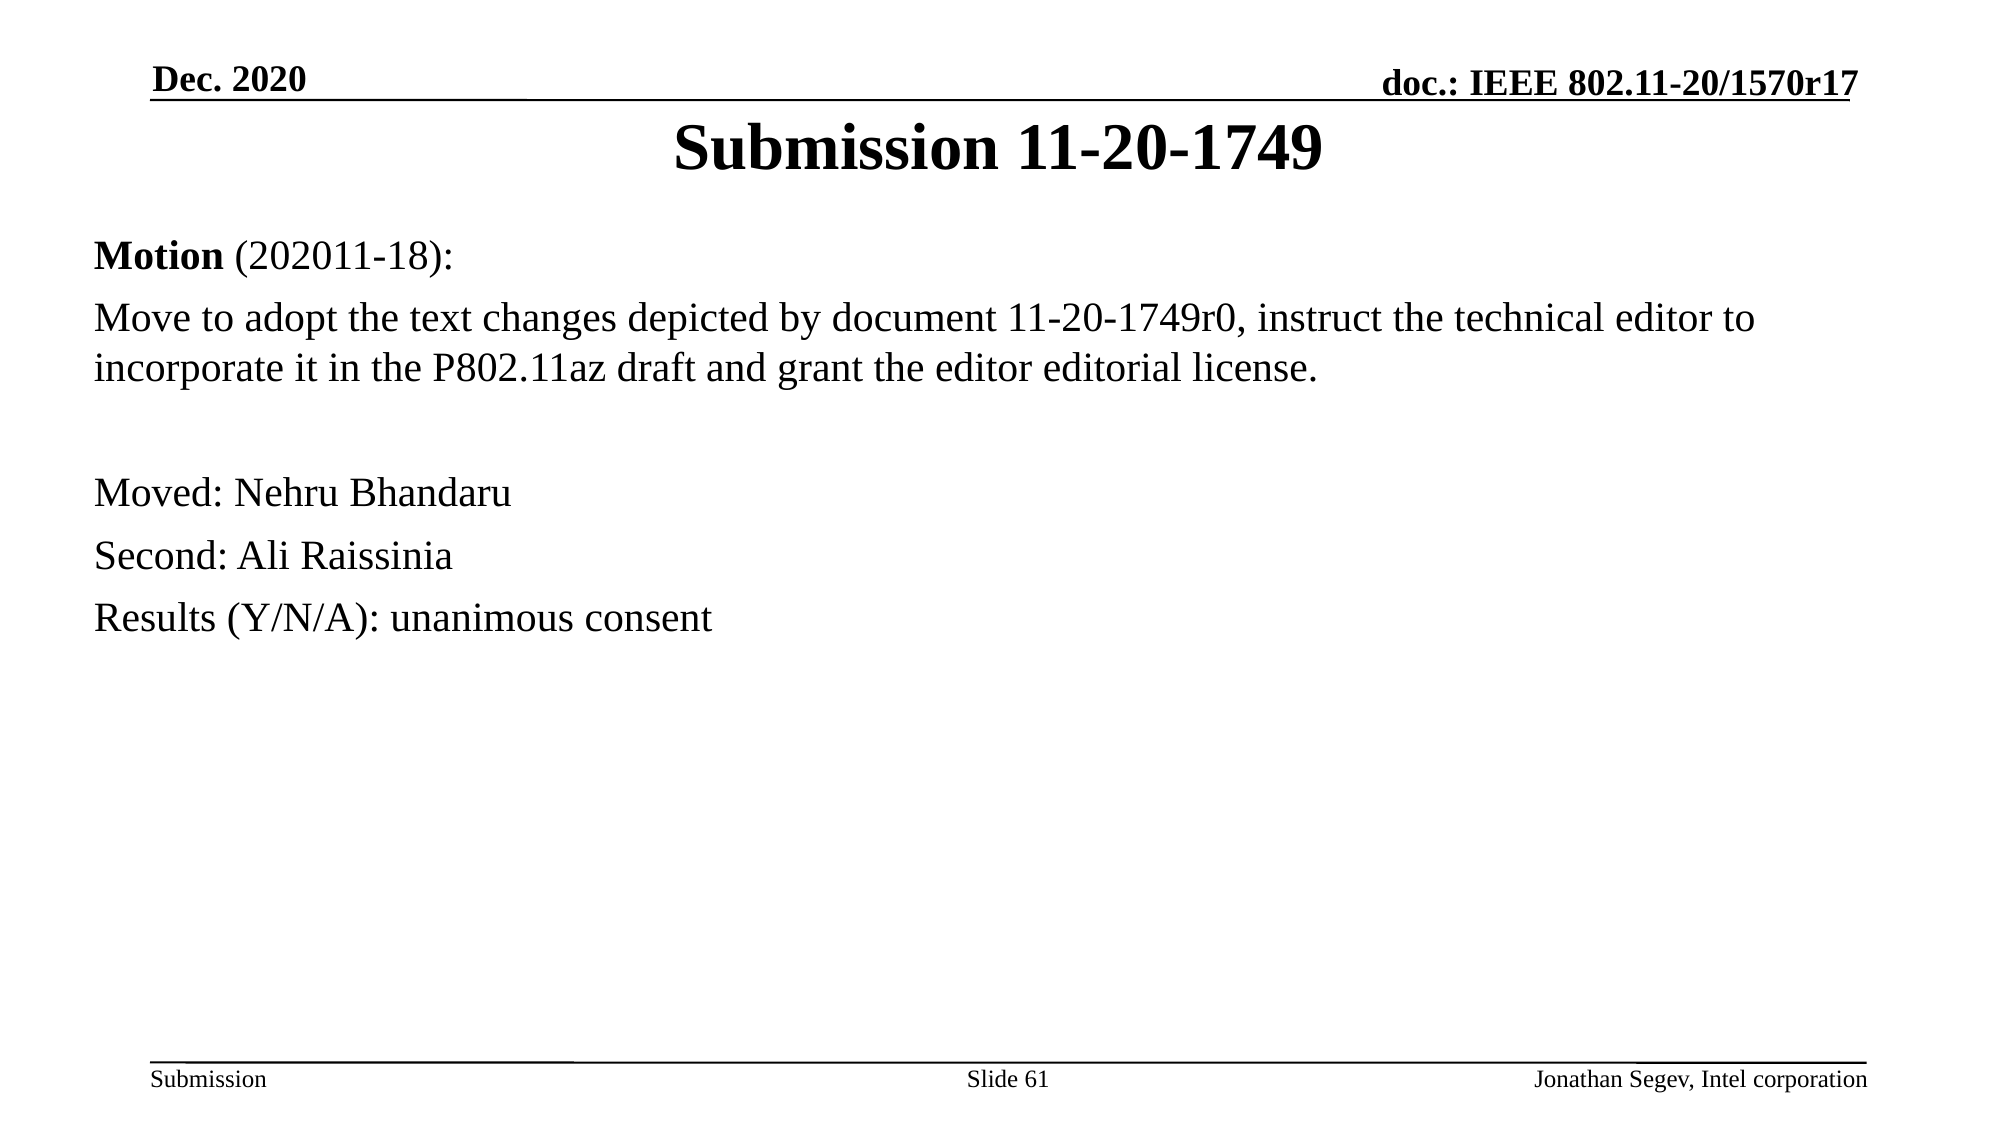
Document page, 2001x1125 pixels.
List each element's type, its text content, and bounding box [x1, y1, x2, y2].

footer Jonathan Segev, Intel corporation [1171, 1061, 1869, 1093]
title Submission 11-20-1749 [149, 112, 1850, 173]
list Motion (202011-18): Move to adopt the text changes depicted by document 11-20-1749r0, instruct the technical editor to incorporate it in the P802.11az draft and grant the editor editorial license. Moved: Nehru Bhandaru Second: Ali Raissinia Results (Y/N/A): unanimous consent [78, 219, 1922, 1000]
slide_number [152, 54, 563, 100]
slide_number Slide 61 [950, 1061, 1067, 1123]
